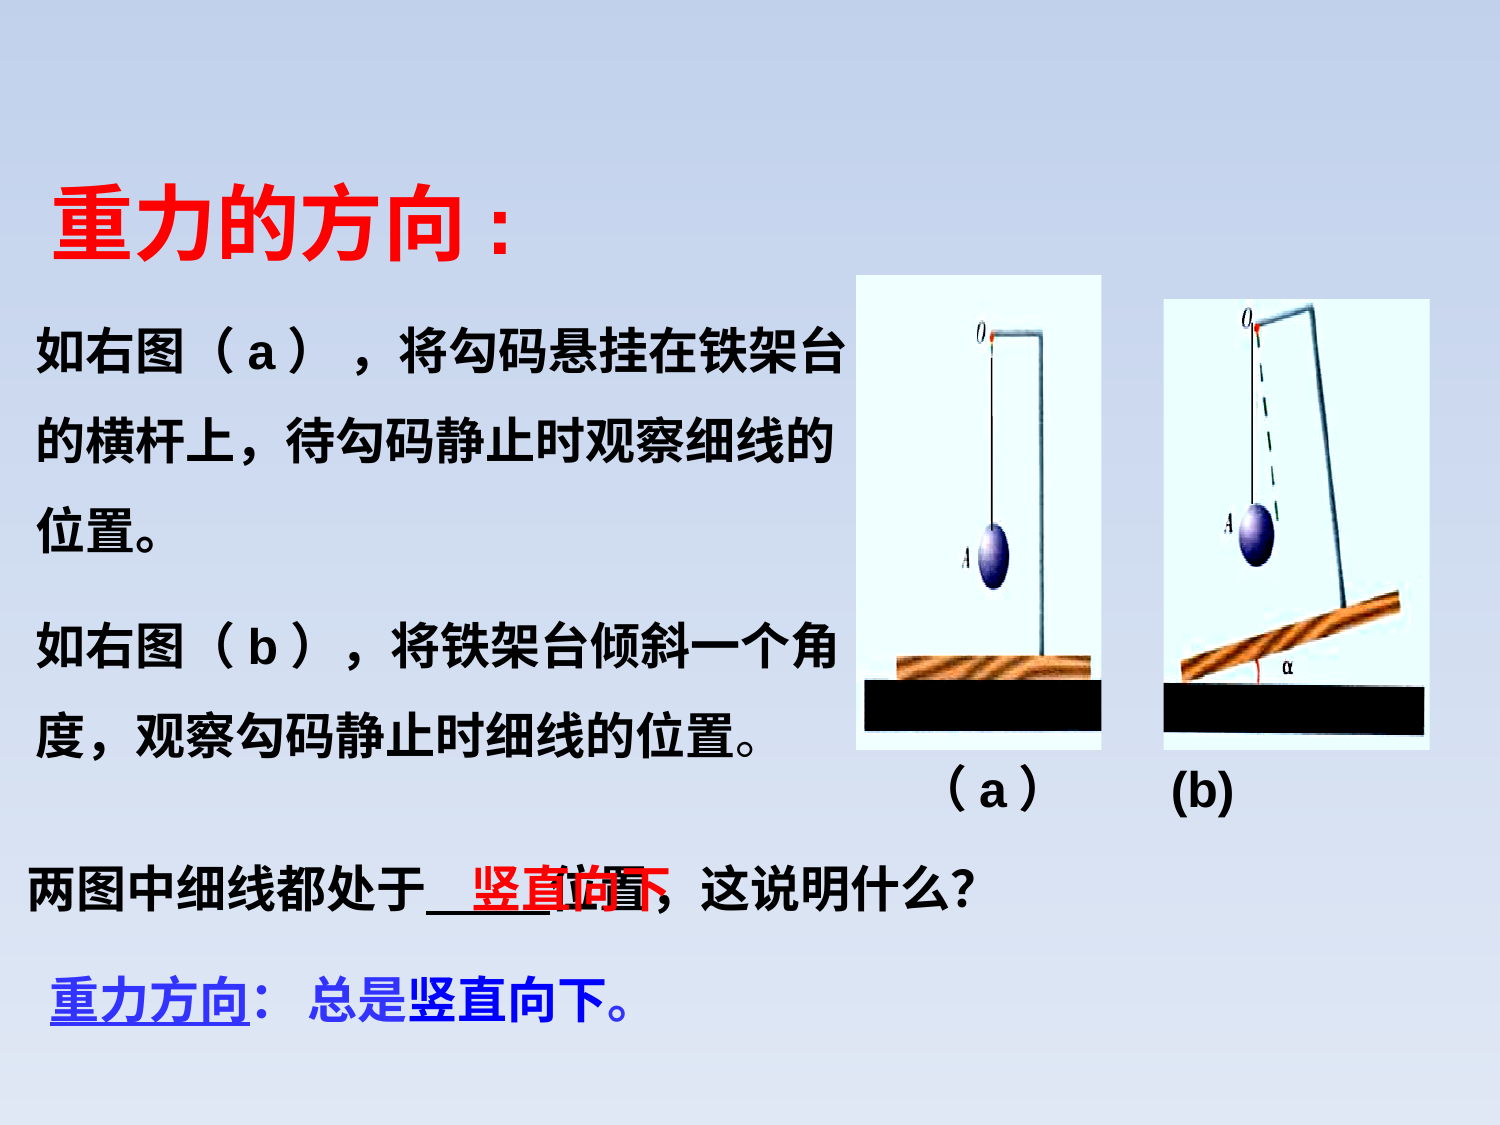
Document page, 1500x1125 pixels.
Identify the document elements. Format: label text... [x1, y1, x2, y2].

text_box 两图中细线都处于 位置，这说明什么？ [0, 849, 456, 925]
text_box 重力的方向: [35, 164, 530, 280]
text_box 竖直向下 [456, 849, 731, 925]
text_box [855, 275, 1102, 751]
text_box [1163, 298, 1430, 751]
text_box 重力方向： [35, 960, 773, 1049]
text_box 两图中细线都处于 位置，这说明什么？ [731, 849, 1368, 925]
text_box 如右图（a） ，将勾码悬挂在铁架台的横杆上，待勾码静止时观察细线的位置。 如右图（b），将铁架台倾斜一个角度，观察勾码静止时细线的位置。 [20, 281, 866, 772]
text_box 总是竖直向下。 [292, 960, 1031, 1036]
text_box （a） (b) [902, 749, 1464, 825]
